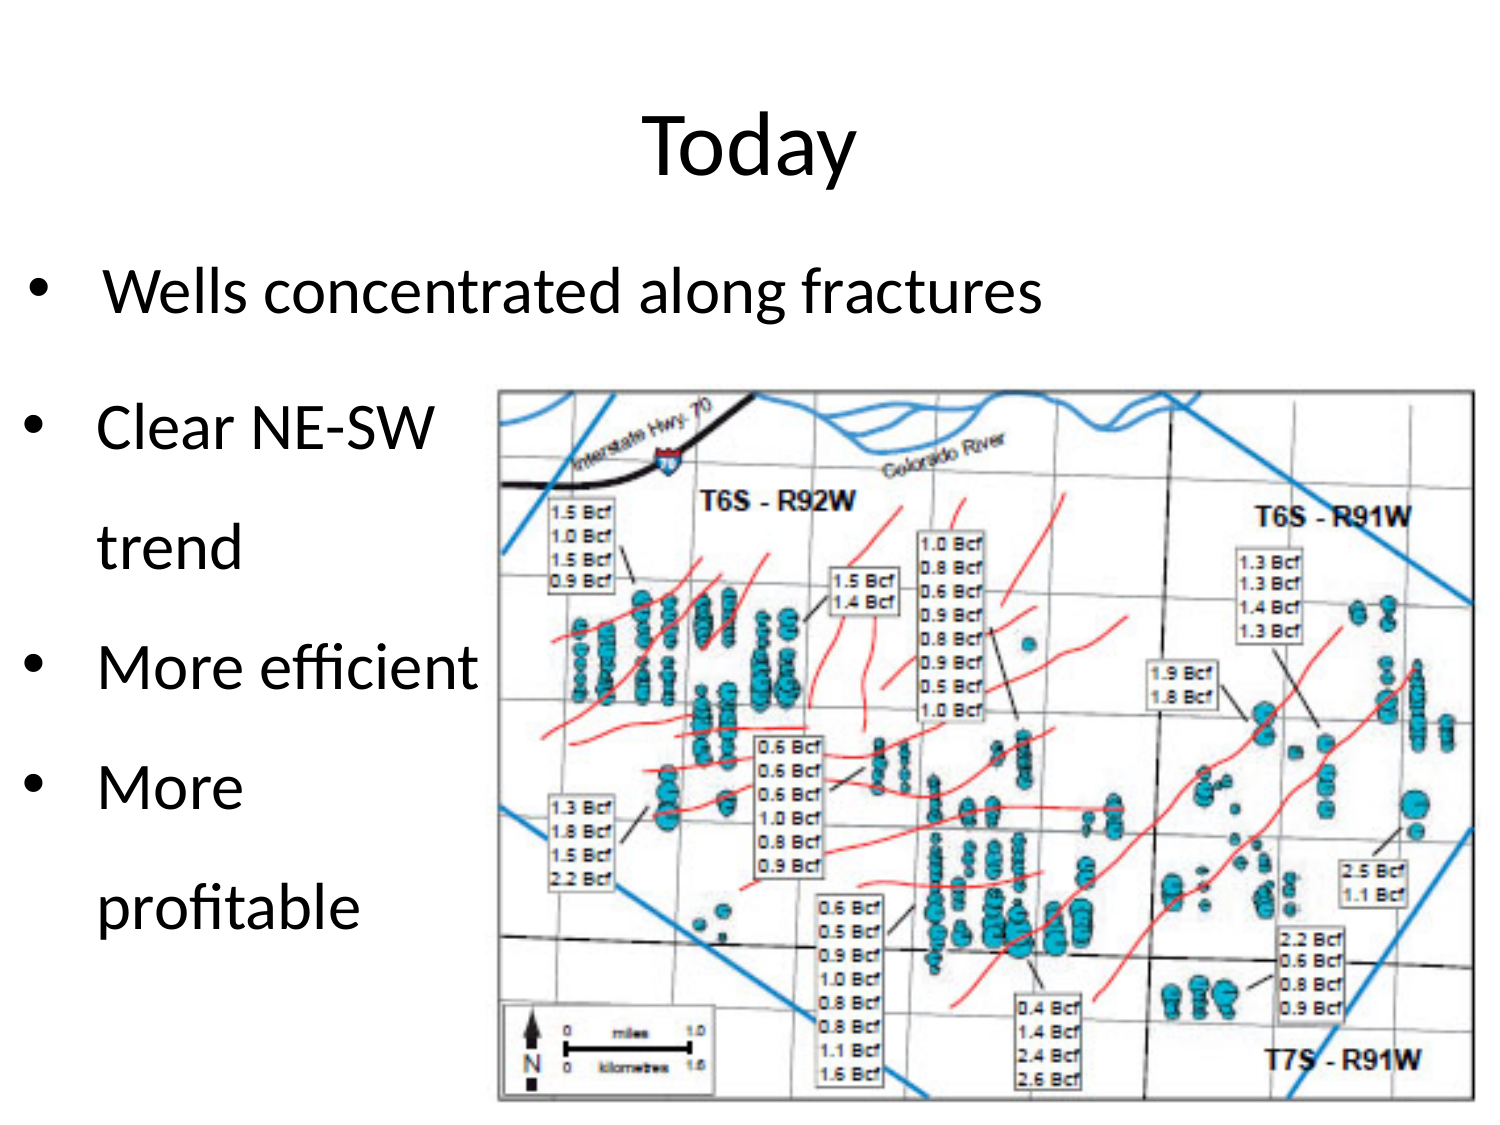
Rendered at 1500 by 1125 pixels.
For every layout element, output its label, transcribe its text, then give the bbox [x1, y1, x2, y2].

text_box Clear NE-SW trend More efficient More profitable [7, 335, 508, 950]
title Today [75, 45, 1425, 233]
text_box Wells concentrated along fractures [12, 239, 1059, 335]
picture [484, 364, 1500, 1121]
